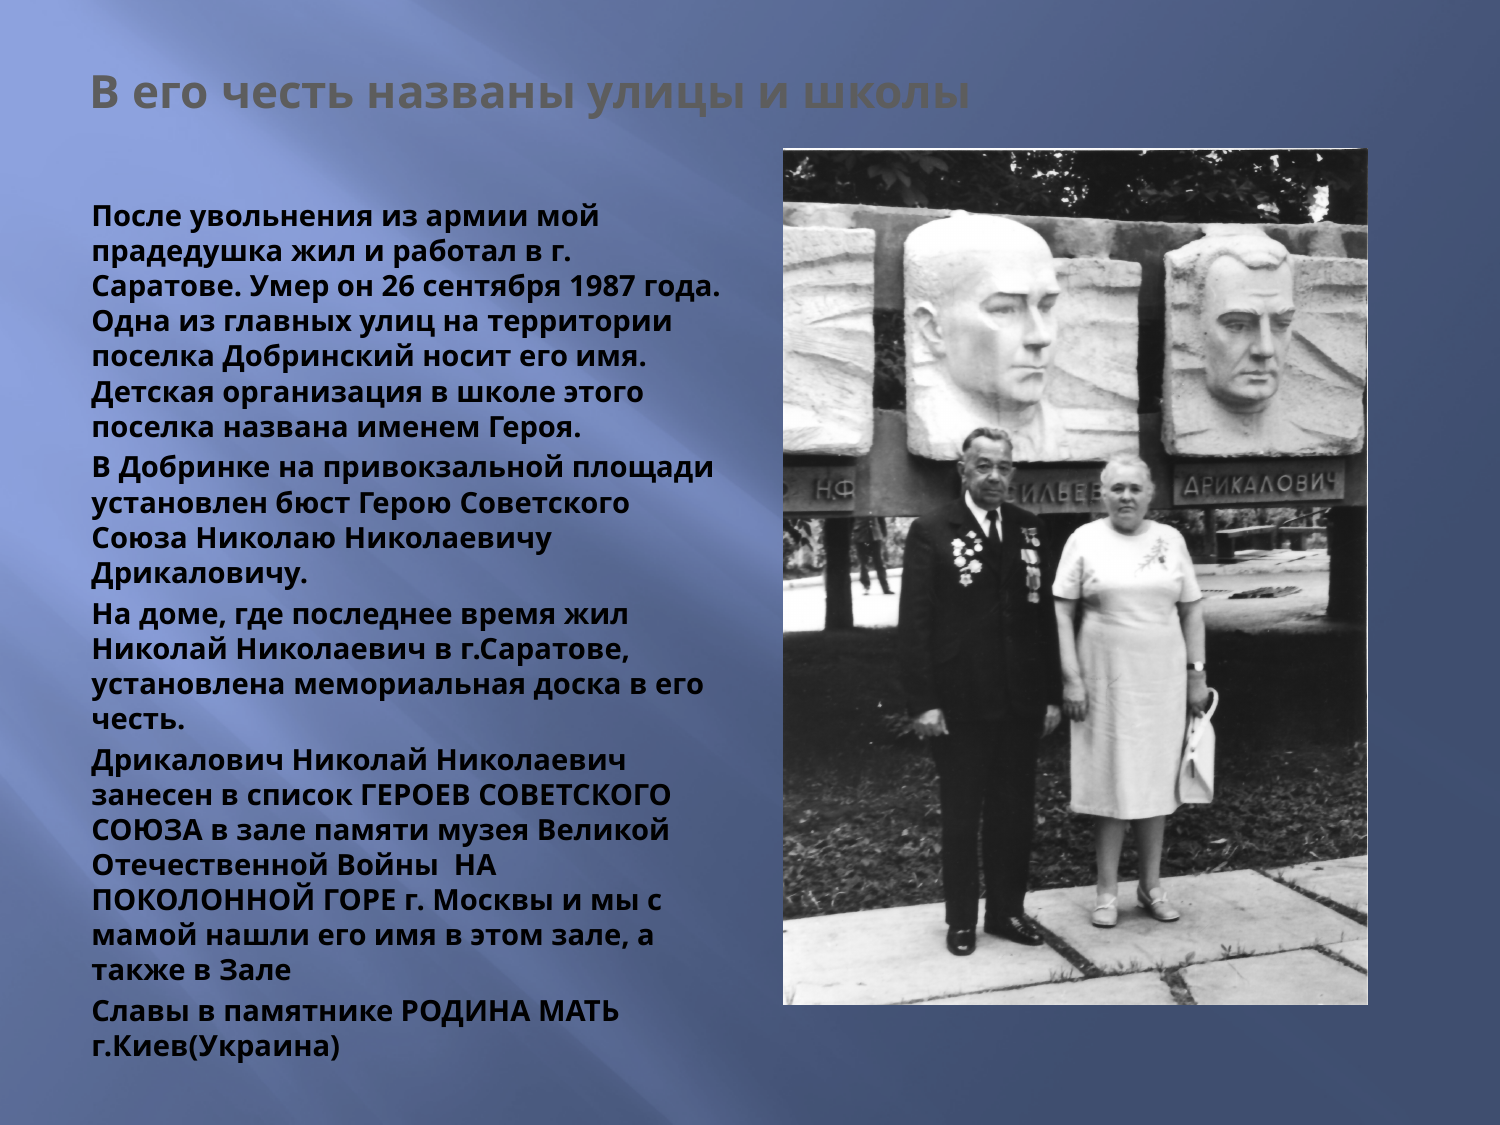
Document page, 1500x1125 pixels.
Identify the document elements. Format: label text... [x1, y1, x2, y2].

title В его честь названы улицы и школы [75, 44, 1353, 126]
list После увольнения из армии мой прадедушка жил и работал в г. Саратове. Умер он 26 сентября 1987 года. Одна из главных улиц на территории поселка Добринский носит его имя. Детская организация в школе этого поселка названа именем Героя. В Добринке на привокзальной площади установлен бюст Герою Советского Союза Николаю Николаевичу Дрикаловичу. На доме, где последнее время жил Николай Николаевич в г.Саратове, установлена мемориальная доска в его честь. Дрикалович Николай Николаевич занесен в список ГЕРОЕВ СОВЕТСКОГО СОЮЗА в зале памяти музея Великой Отечественной Войны НА ПОКОЛОННОЙ ГОРЕ г. Москвы и мы с мамой нашли его имя в этом зале, а также в Зале Славы в памятнике РОДИНА МАТЬ г.Киев(Украина) [76, 149, 739, 1094]
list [783, 148, 1368, 1006]
